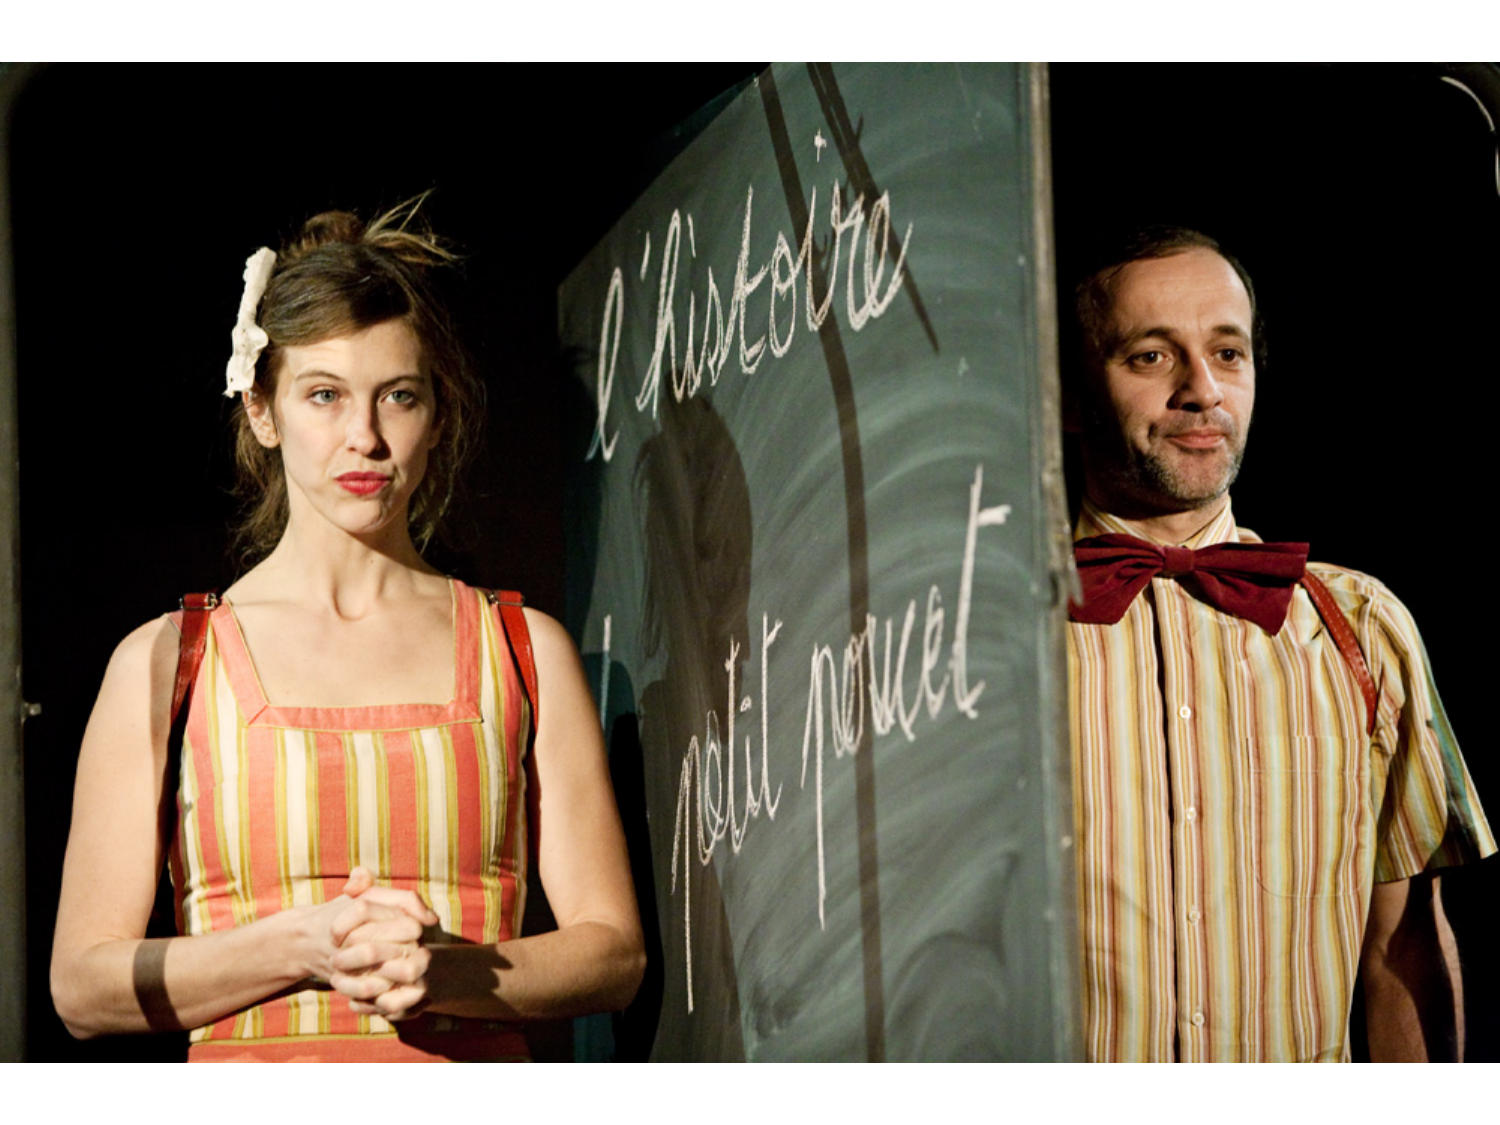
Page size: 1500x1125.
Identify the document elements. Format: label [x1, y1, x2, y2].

picture [0, 61, 1500, 1063]
